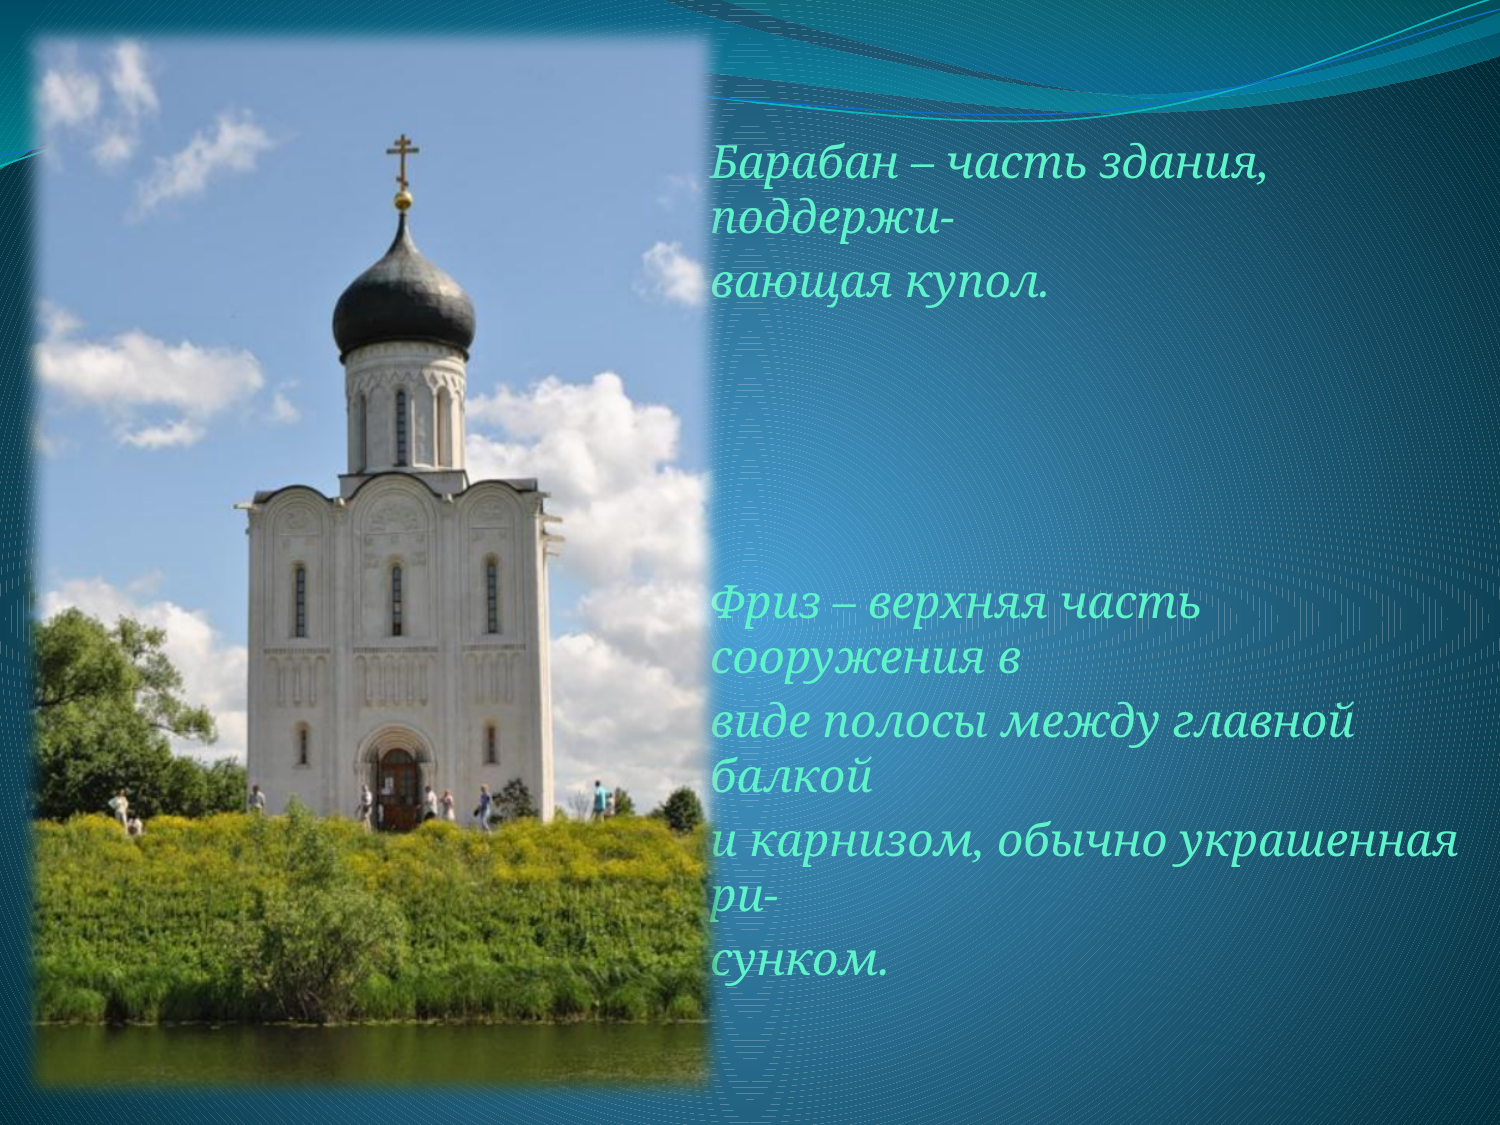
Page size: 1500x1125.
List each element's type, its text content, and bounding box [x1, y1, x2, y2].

list Барабан – часть здания, поддержи- вающая купол. Фриз – верхняя часть сооружения в виде полосы между главной балкой и карнизом, обычно украшенная ри- сунком. [734, 125, 1483, 1094]
picture [17, 18, 727, 1107]
